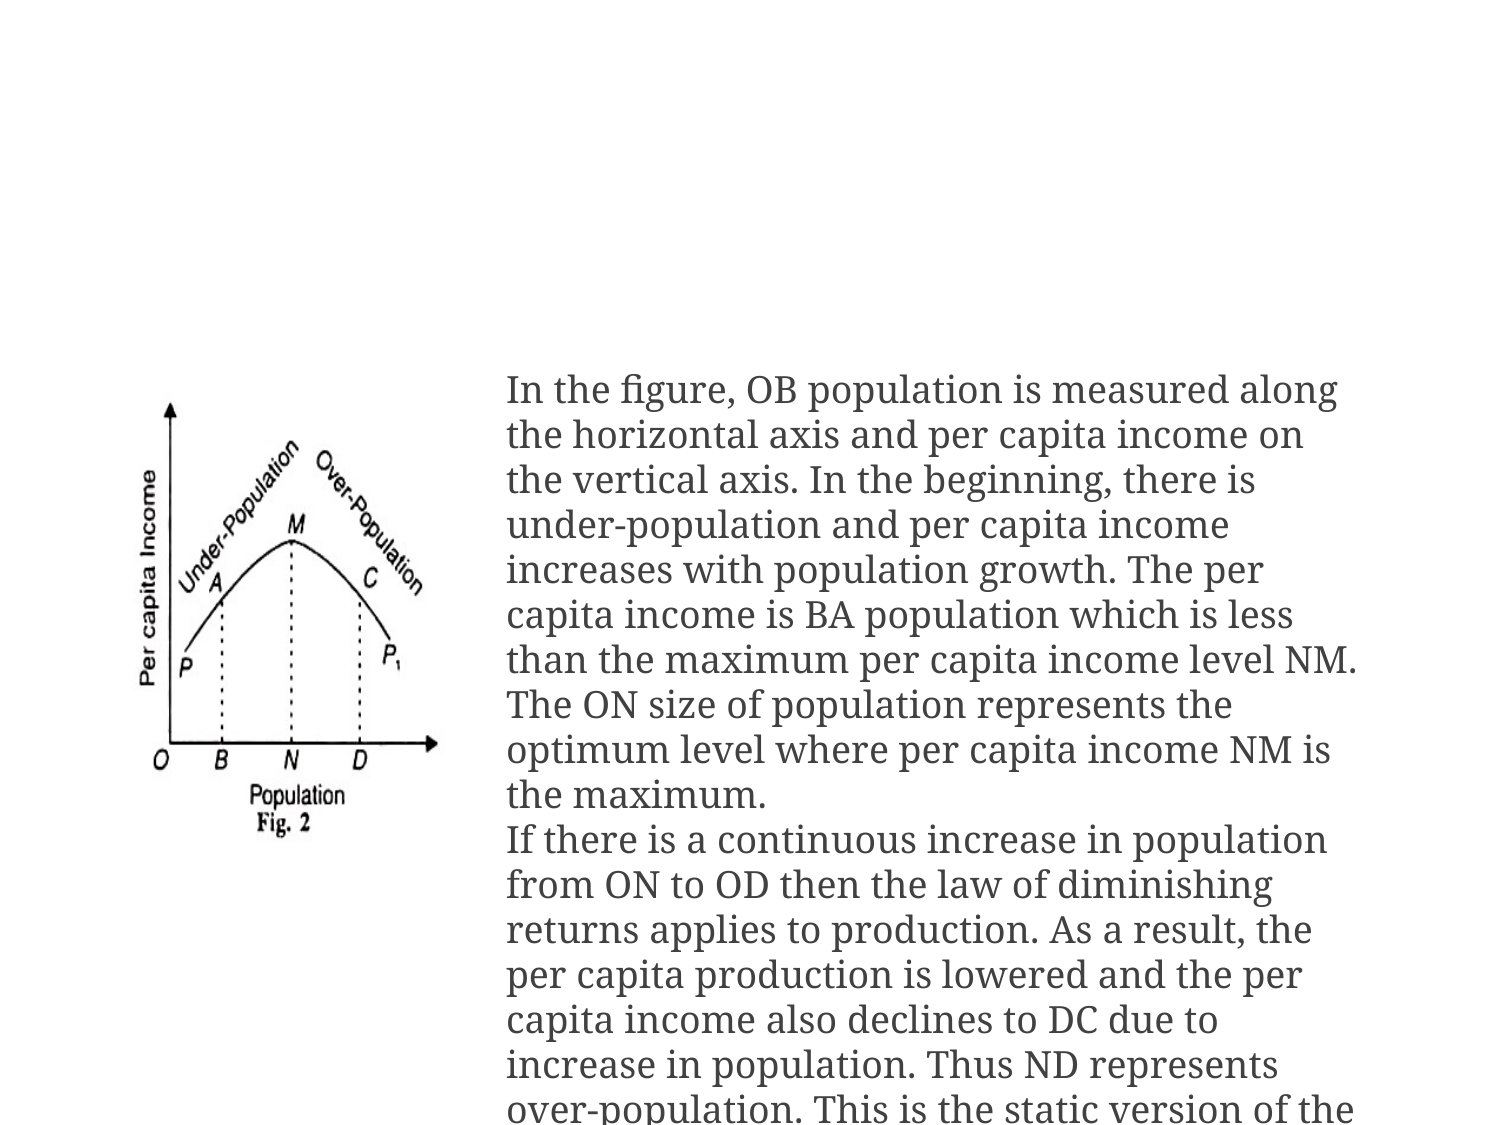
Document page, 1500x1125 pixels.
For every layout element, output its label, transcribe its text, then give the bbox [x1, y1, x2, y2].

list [115, 391, 454, 850]
text_box In the figure, OB population is measured along the horizontal axis and per capita income on the vertical axis. In the beginning, there is under-population and per capita income increases with population growth. The per capita income is BA population which is less than the maximum per capita income level NM. The ON size of population represents the optimum level where per capita income NM is the maximum. If there is a continuous increase in population from ON to OD then the law of diminishing returns applies to production. As a result, the per capita production is lowered and the per capita income also declines to DC due to increase in population. Thus ND represents over-population. This is the static version of the theory. But the optimum level is not a fixed point. [491, 359, 1384, 1125]
